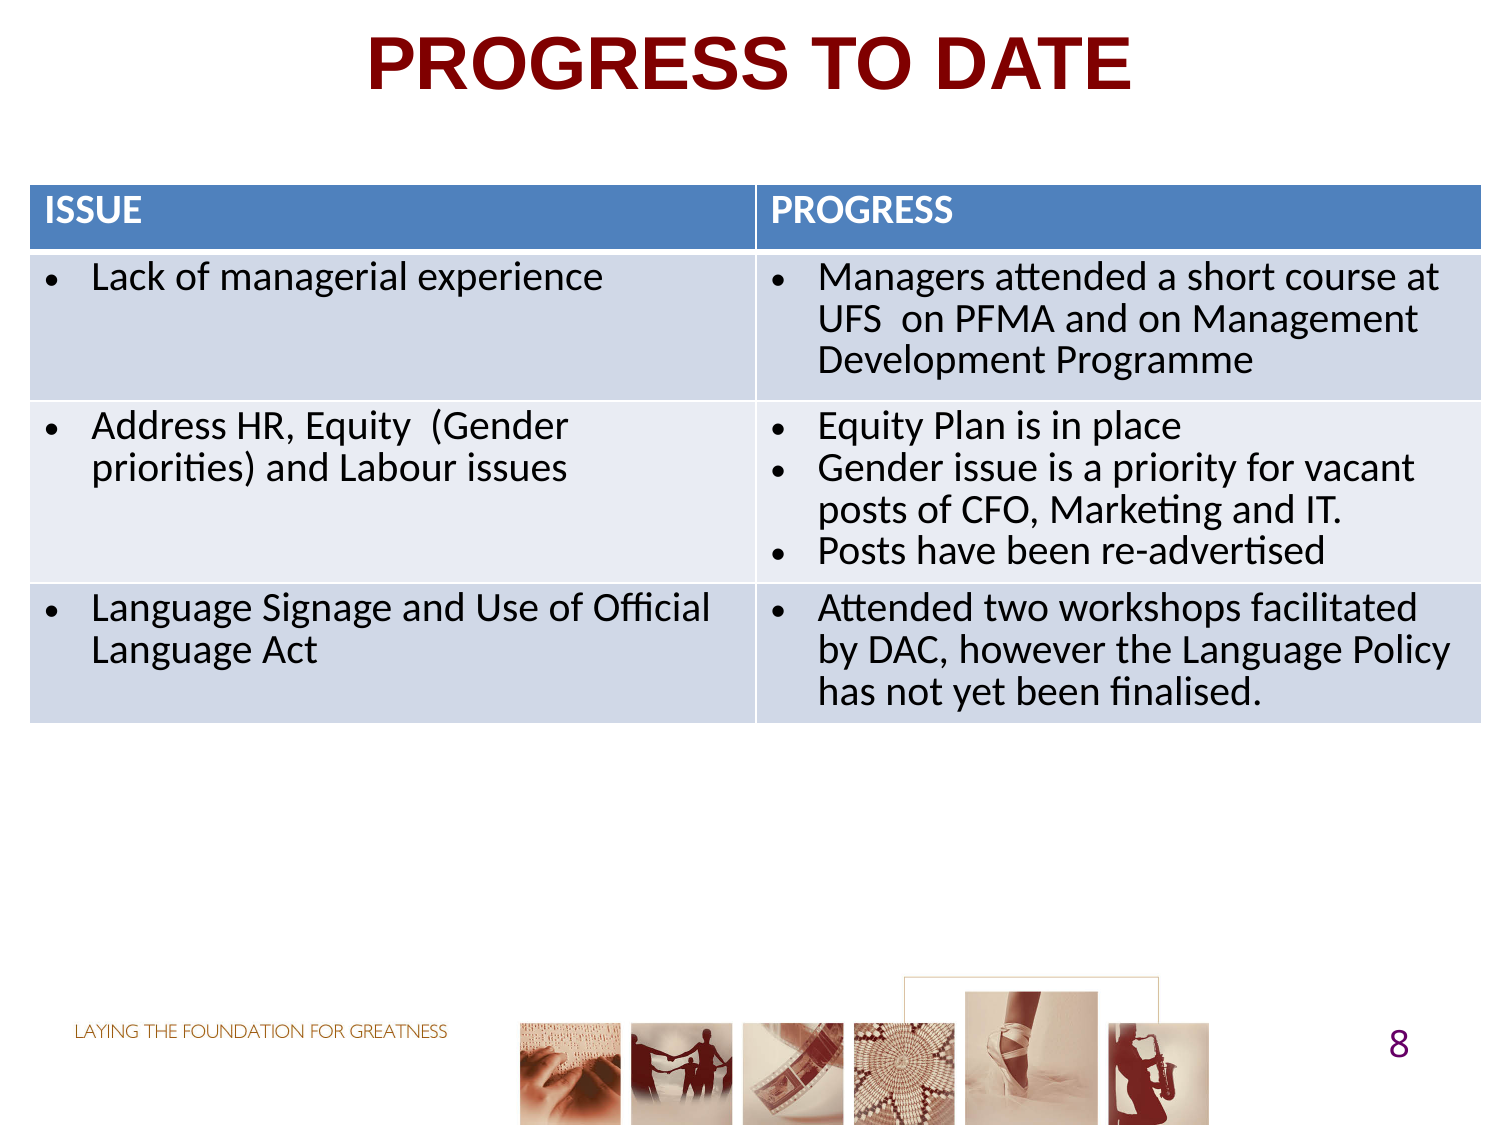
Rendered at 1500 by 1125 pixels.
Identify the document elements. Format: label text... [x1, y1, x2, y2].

table_cell Language Signage and Use of Official Language Act [30, 584, 755, 723]
table_header PROGRESS [757, 185, 1481, 249]
slide_number 8 [1325, 1012, 1425, 1073]
table_cell Lack of managerial experience [30, 255, 755, 400]
title PROGRESS TO DATE [75, 7, 1425, 114]
table_cell Equity Plan is in place Gender issue is a priority for vacant posts of CFO, Marketing and IT. Posts have been re-advertised [757, 402, 1481, 582]
table_cell Managers attended a short course at UFS on PFMA and on Management Development Programme [757, 255, 1481, 400]
table_cell Attended two workshops facilitated by DAC, however the Language Policy has not yet been finalised. [757, 584, 1481, 723]
table_cell Address HR, Equity (Gender priorities) and Labour issues [30, 402, 755, 582]
table_header ISSUE [30, 185, 755, 249]
picture [12, 941, 1253, 1125]
